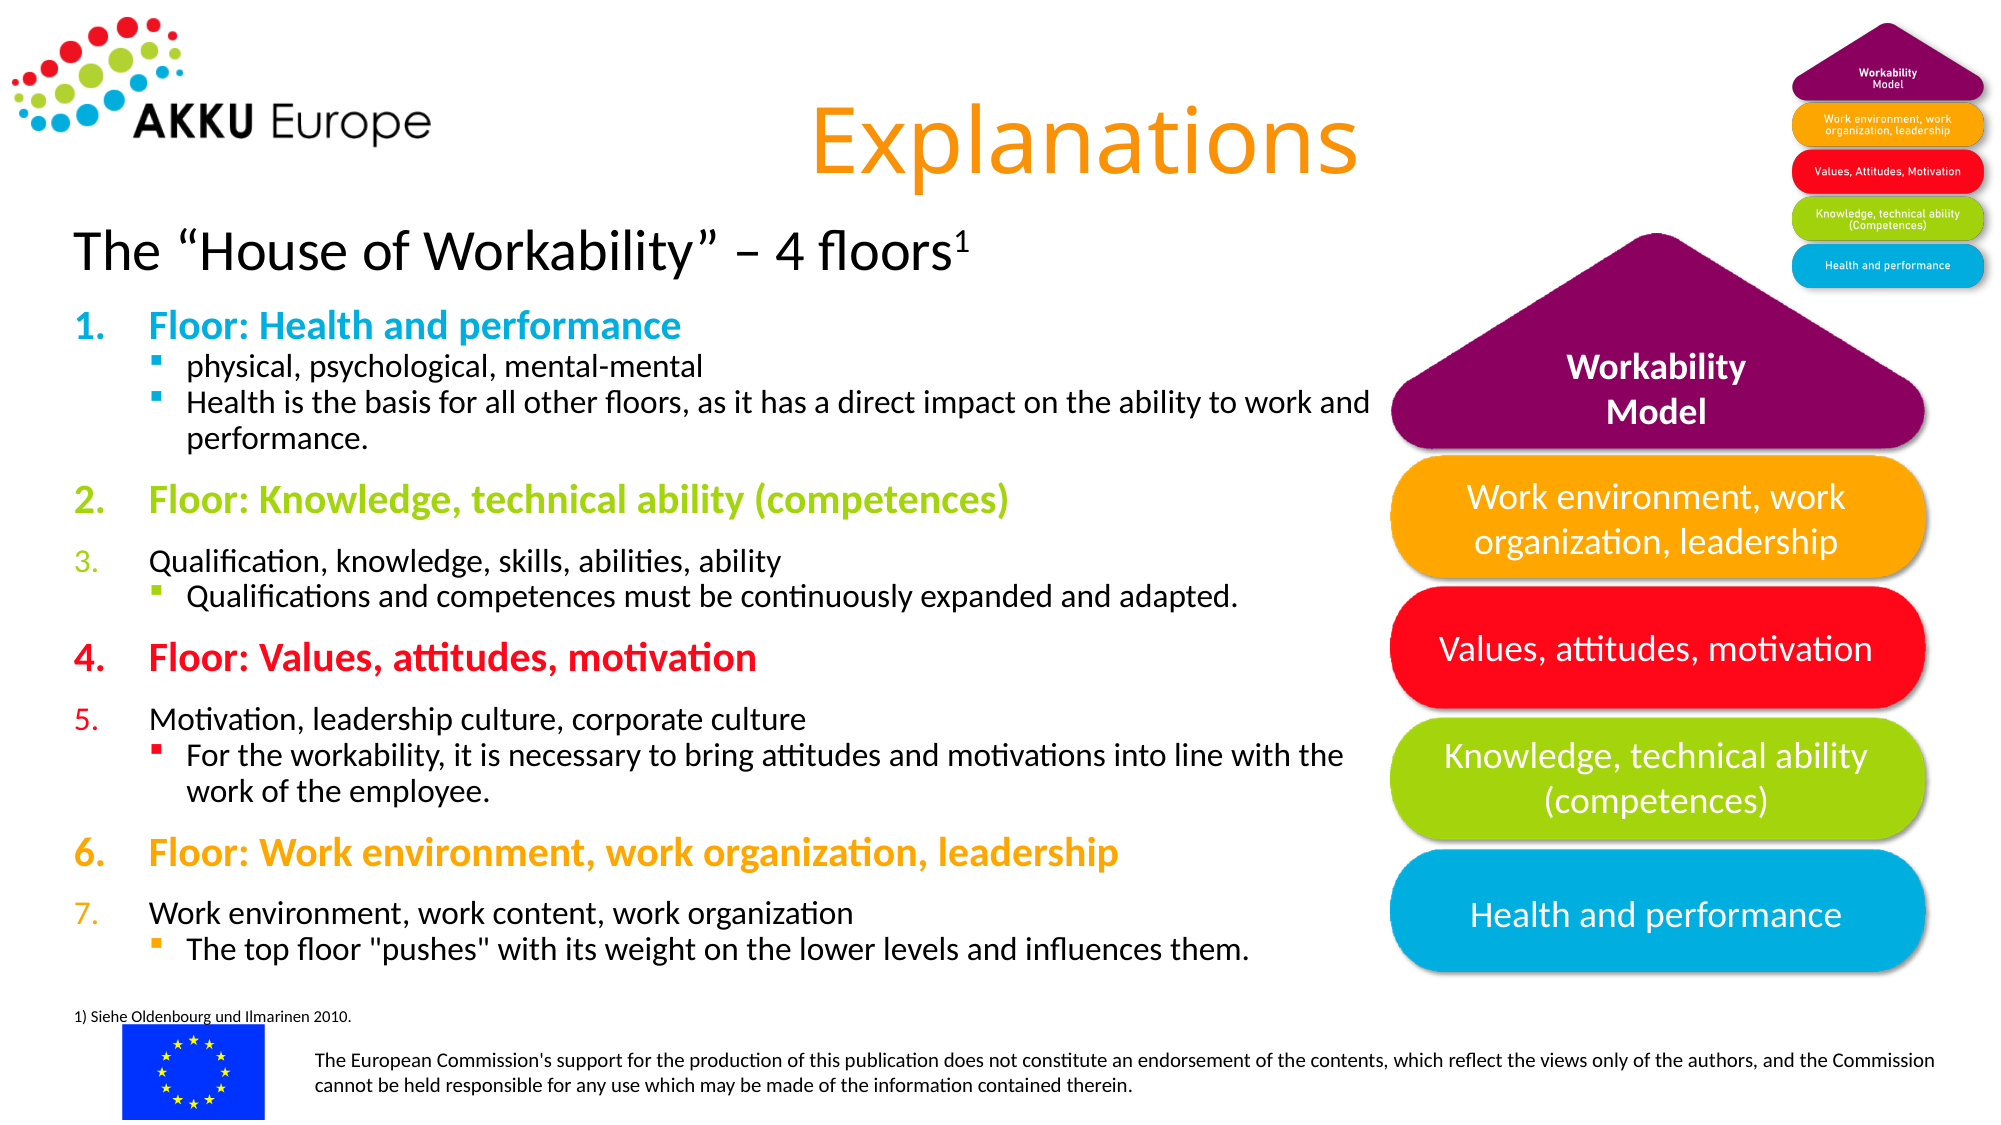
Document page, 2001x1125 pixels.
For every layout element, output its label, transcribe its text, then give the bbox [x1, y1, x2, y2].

picture [1387, 23, 1984, 981]
title Explanations [447, 51, 1722, 230]
list The “House of Workability” – 4 floors1 Floor: Health and performance physical, psychological, mental-mental Health is the basis for all other floors, as it has a direct impact on the ability to work and performance. Floor: Knowledge, technical ability (competences) Qualification, knowledge, skills, abilities, ability Qualifications and competences must be continuously expanded and adapted. Floor: Values, attitudes, motivation Motivation, leadership culture, corporate culture For the workability, it is necessary to bring attitudes and motivations into line with the work of the employee. Floor: Work environment, work organization, leadership Work environment, work content, work organization The top floor "pushes" with its weight on the lower levels and influences them. [59, 212, 1394, 927]
picture [1972, 275, 1984, 288]
text_box The European Commission's support for the production of this publication does not constitute an endorsement of the contents, which reflect the views only of the authors, and the Commission cannot be held responsible for any use which may be made of the information contained therein. [300, 1039, 1952, 1104]
picture [0, 5, 443, 160]
picture [122, 1024, 265, 1120]
text_box 1) Siehe Oldenbourg und Ilmarinen 2010. [59, 998, 638, 1034]
